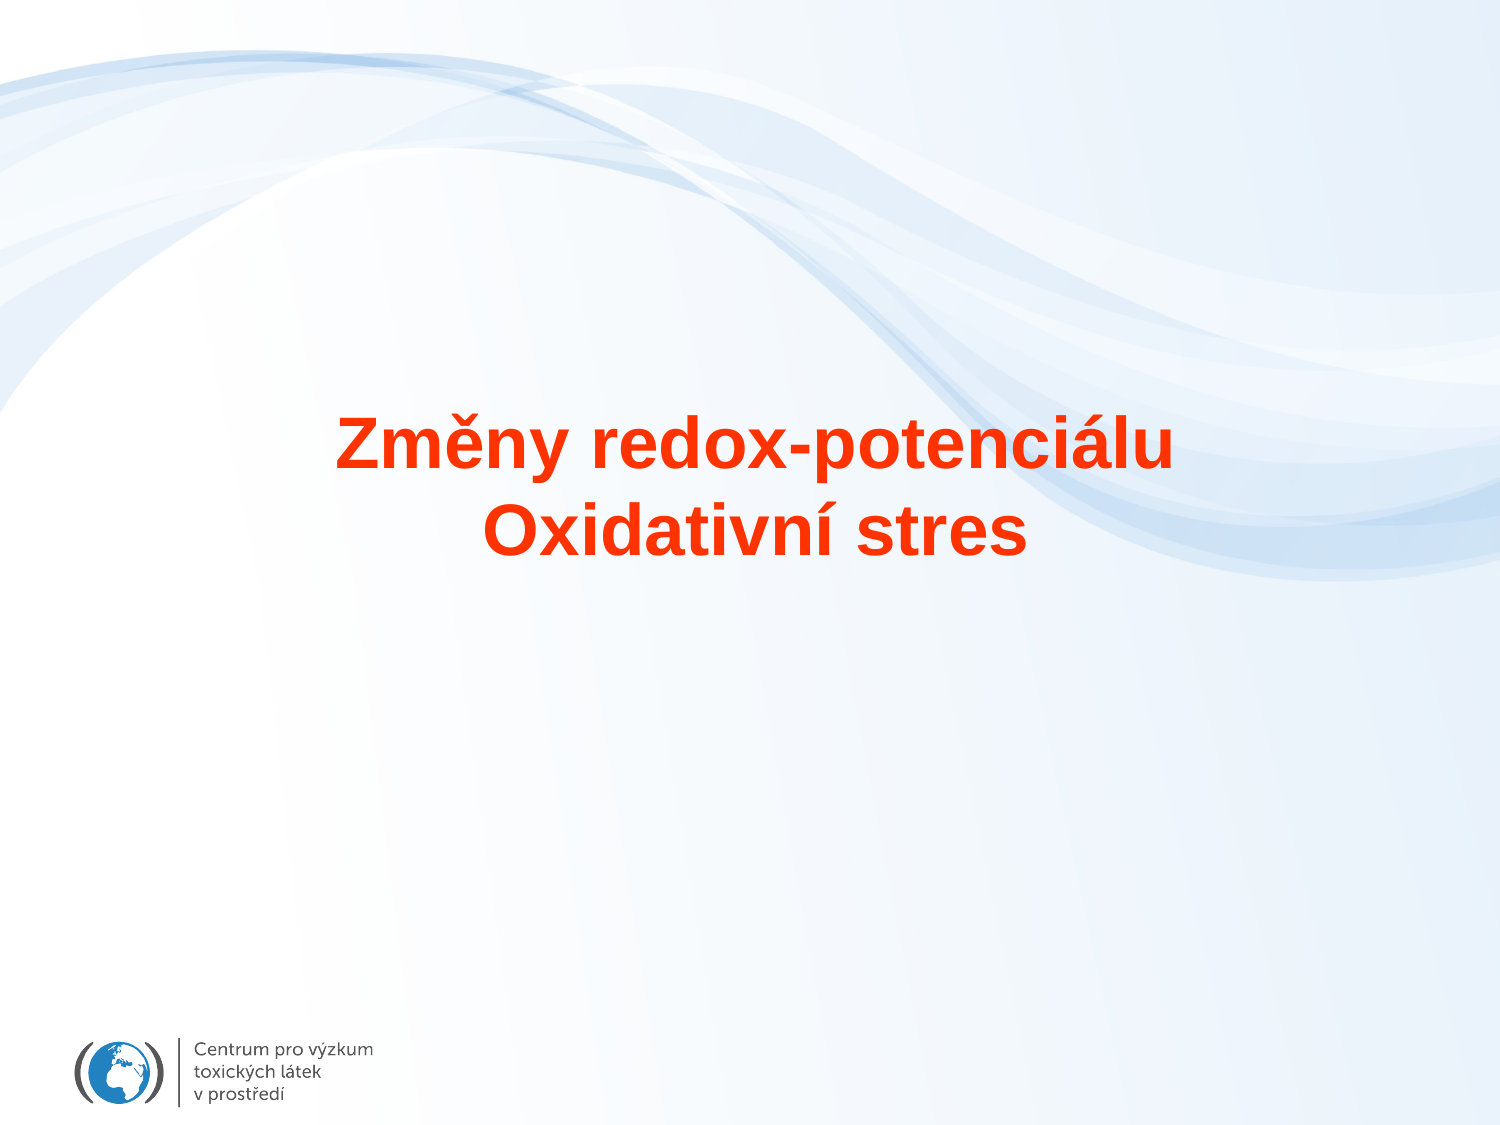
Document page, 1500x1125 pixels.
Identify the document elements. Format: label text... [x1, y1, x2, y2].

text_box Změny redox-potenciálu Oxidativní stres [49, 387, 1463, 666]
picture [0, 0, 1500, 1125]
